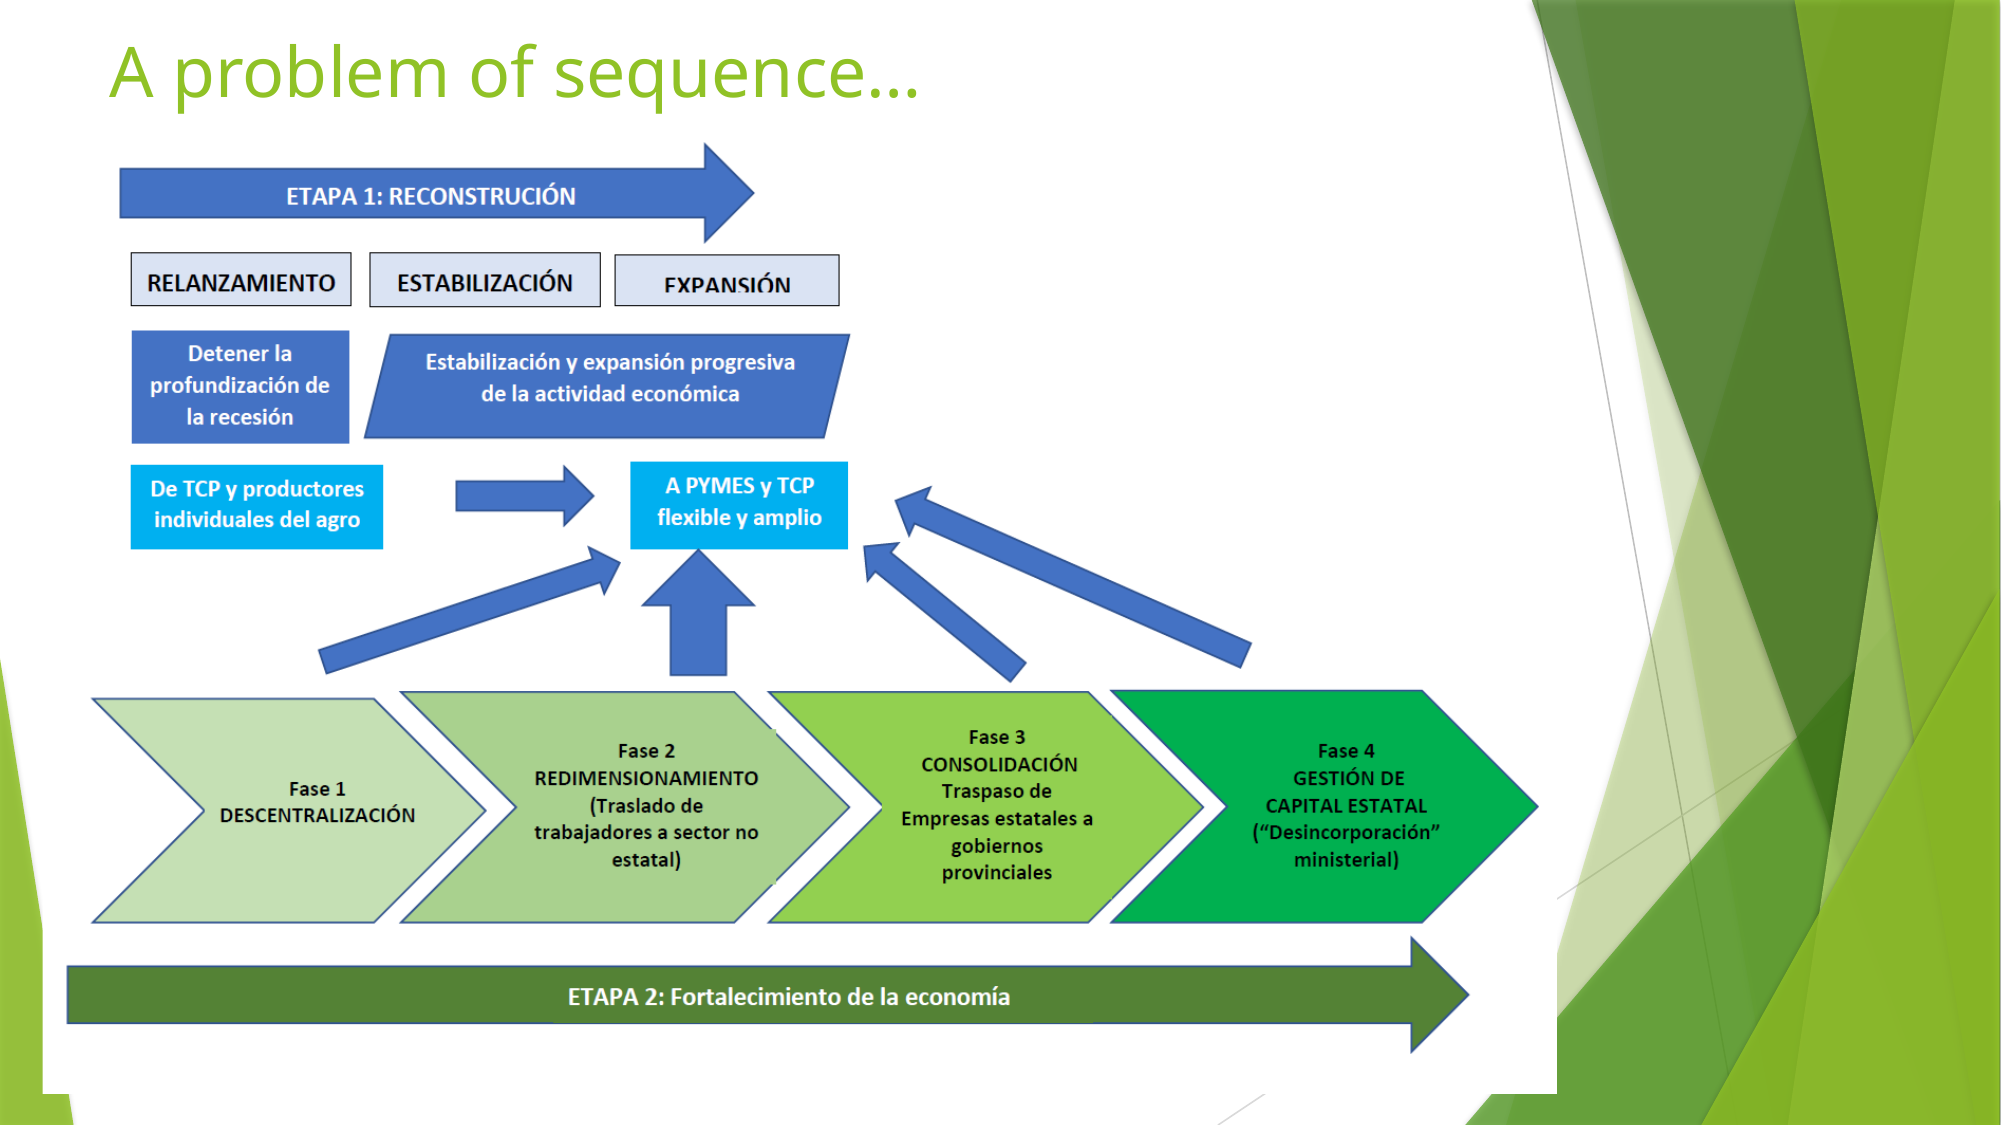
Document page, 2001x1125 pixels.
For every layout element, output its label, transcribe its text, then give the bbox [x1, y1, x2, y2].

title A problem of sequence… [94, 19, 1505, 117]
picture [41, 118, 1558, 1094]
